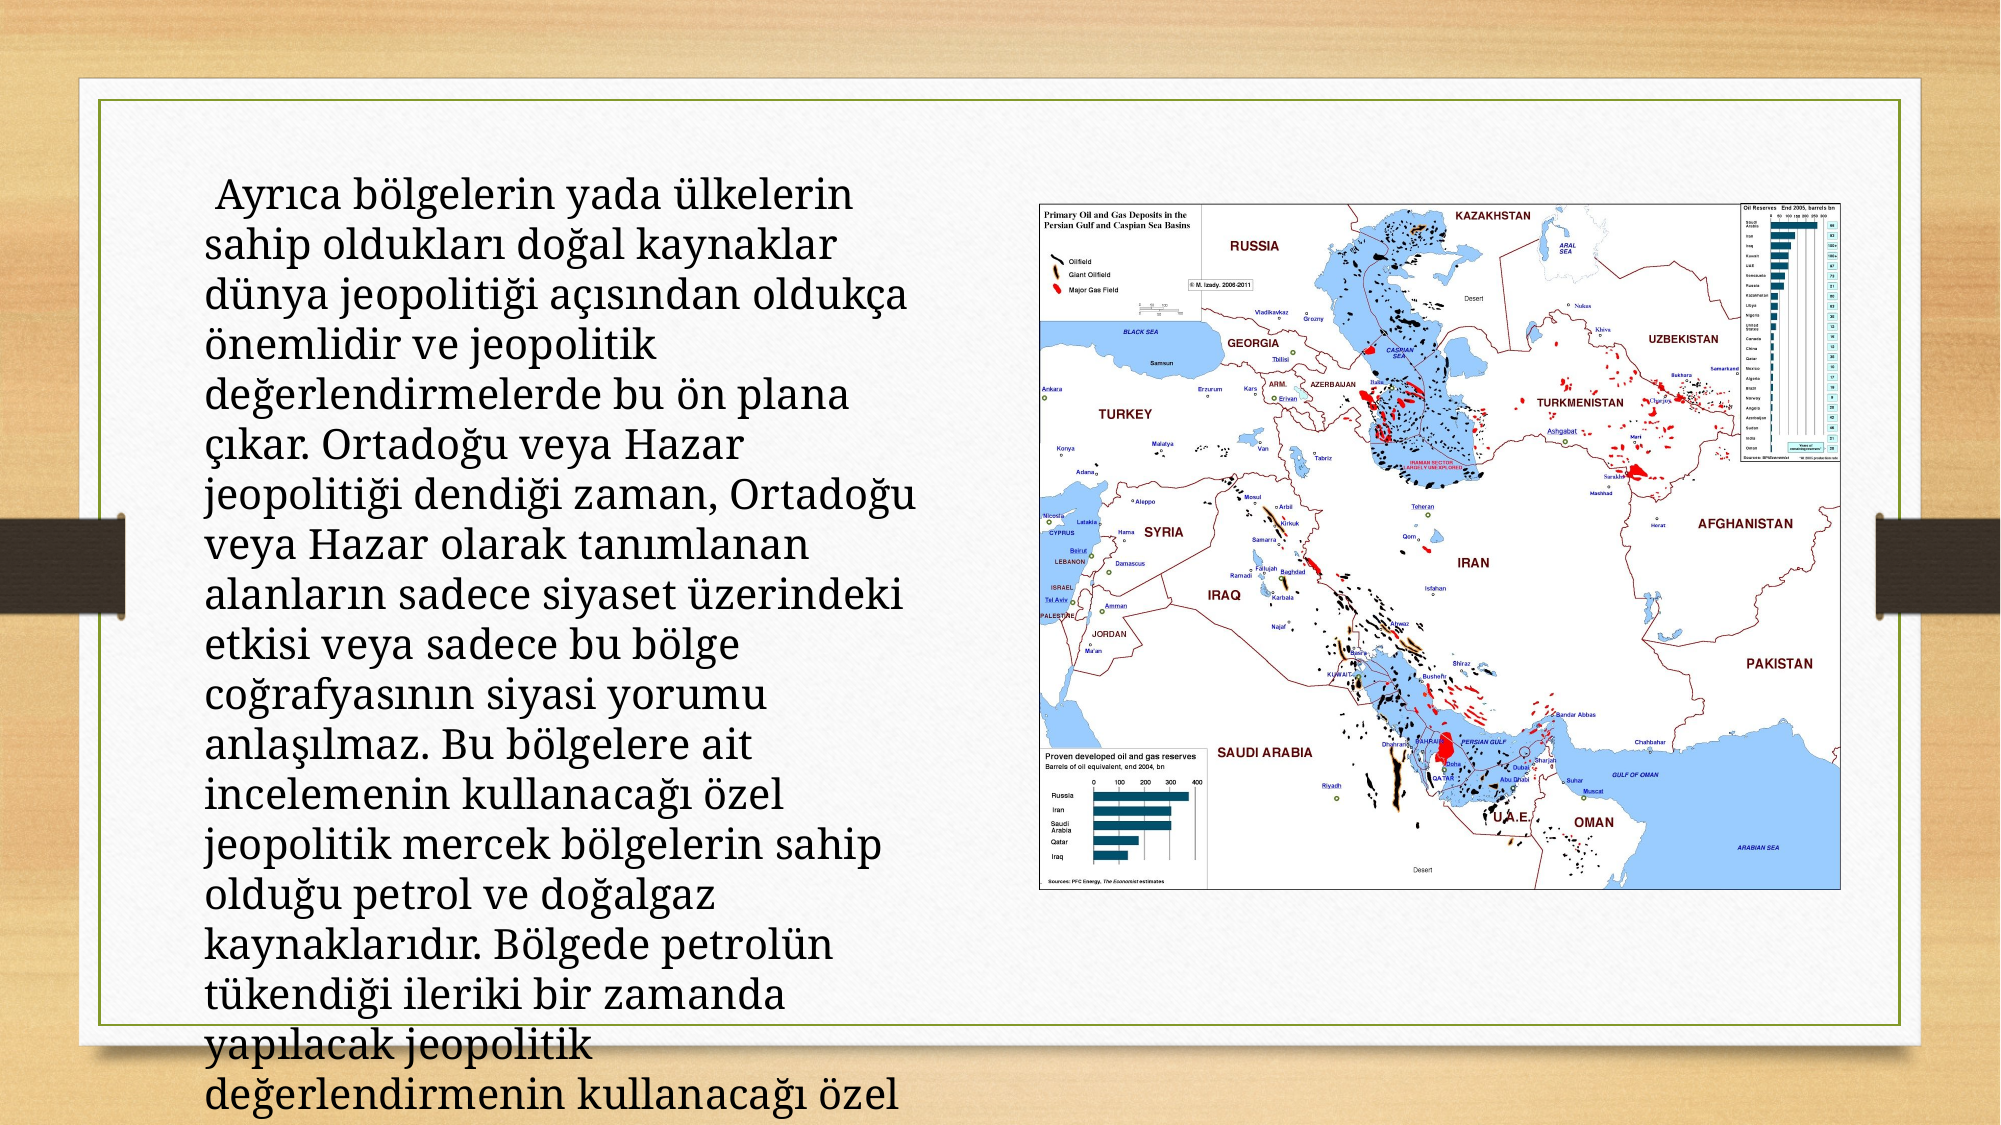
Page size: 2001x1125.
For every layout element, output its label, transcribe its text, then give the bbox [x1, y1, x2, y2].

text_box Ayrıca bölgelerin yada ülkelerin sahip oldukları doğal kaynaklar dünya jeopolitiği açısından oldukça önemlidir ve jeopolitik değerlendirmelerde bu ön plana çıkar. Ortadoğu veya Hazar jeopolitiği dendiği zaman, Ortadoğu veya Hazar olarak tanımlanan alanların sadece siyaset üzerindeki etkisi veya sadece bu bölge coğrafyasının siyasi yorumu anlaşılmaz. Bu bölgelere ait incelemenin kullanacağı özel jeopolitik mercek bölgelerin sahip olduğu petrol ve doğalgaz kaynaklarıdır. Bölgede petrolün tükendiği ileriki bir zamanda yapılacak jeopolitik değerlendirmenin kullanacağı özel merceğin mahiyeti çok daha değişik olacaktır. [189, 160, 970, 1125]
picture [0, 0, 2001, 1125]
